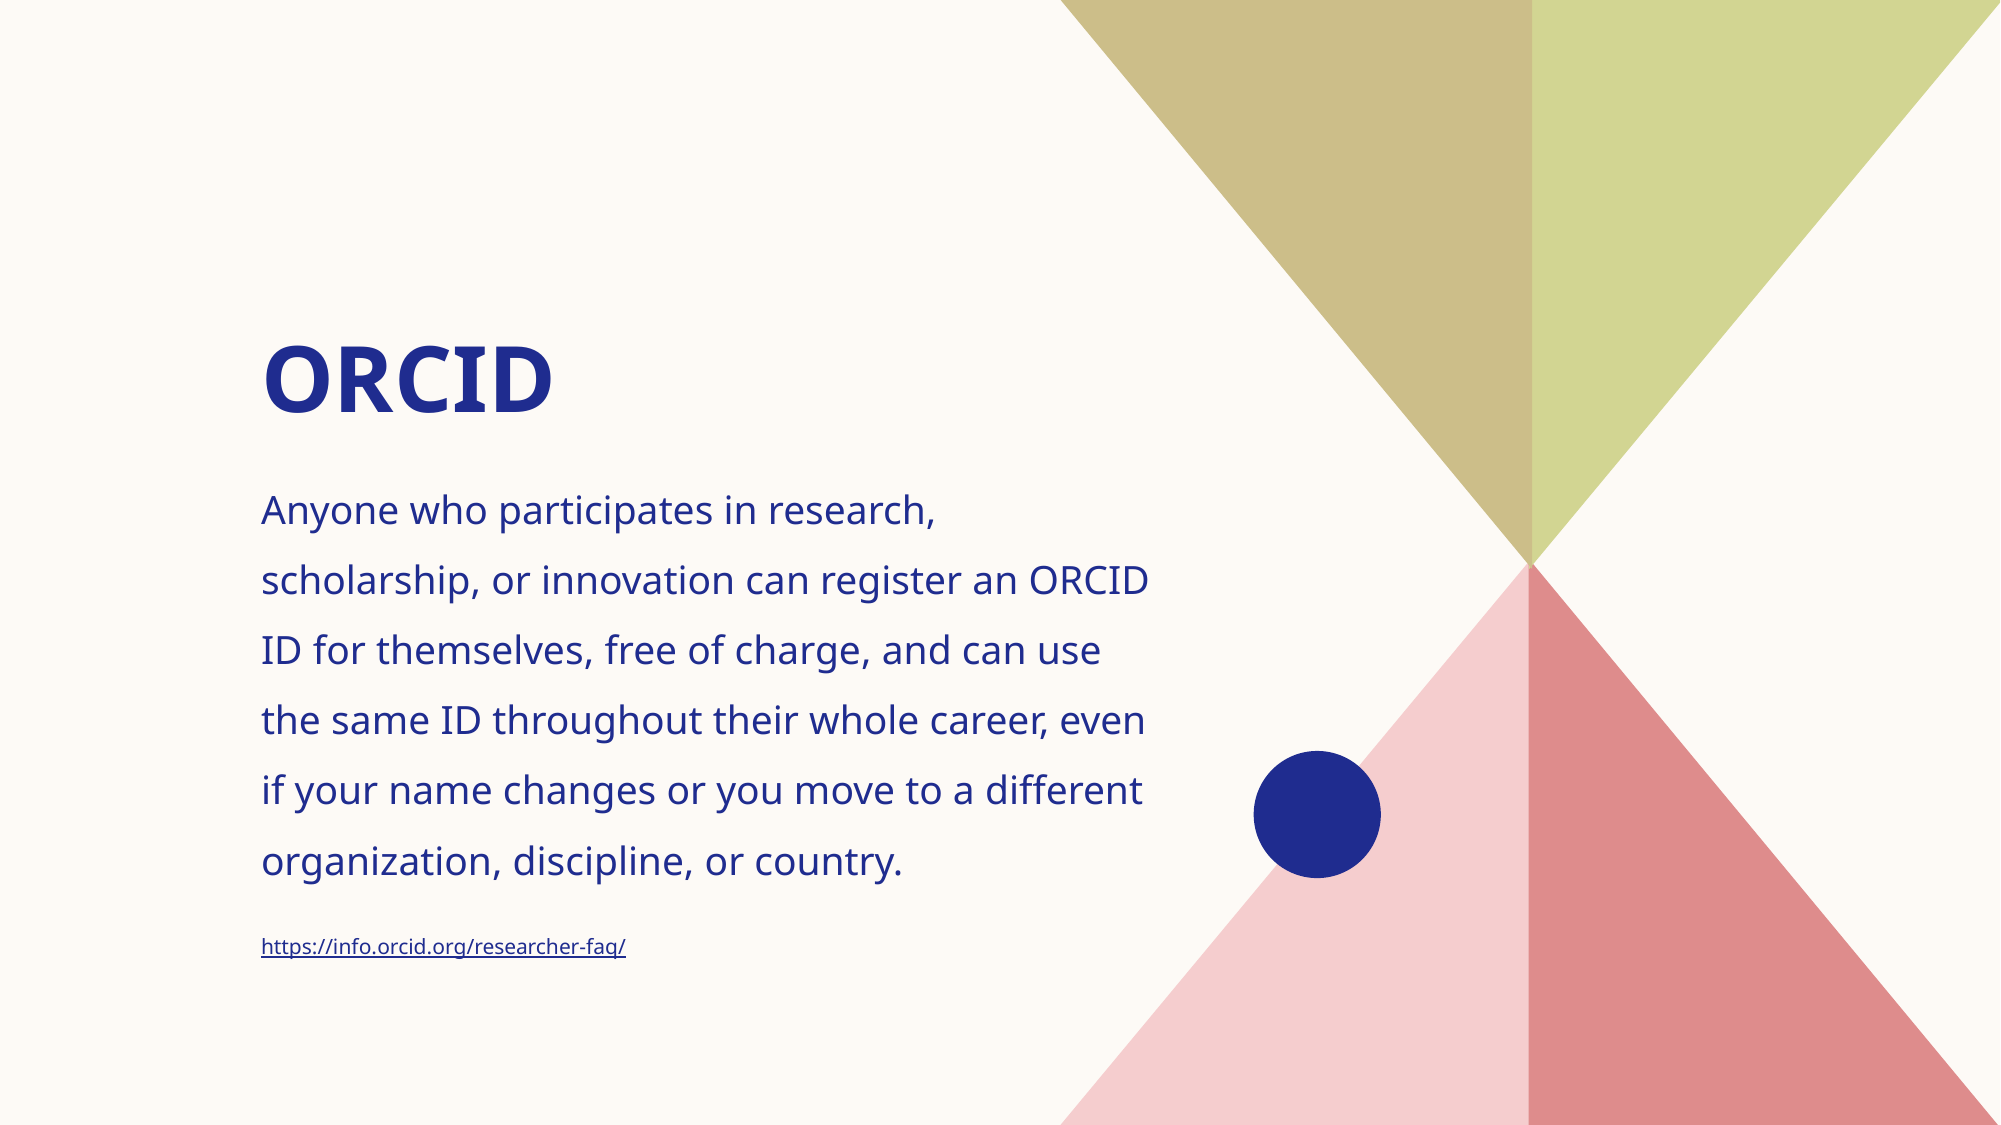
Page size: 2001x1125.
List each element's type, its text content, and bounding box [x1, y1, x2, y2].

list Anyone who participates in research, scholarship, or innovation can register an ORCID ID for themselves, free of charge, and can use the same ID throughout their whole career‚ even if your name changes or you move to a different organization, discipline, or country. https://info.orcid.org/researcher-faq/ [246, 454, 1180, 967]
title ORCID [246, 14, 1180, 438]
